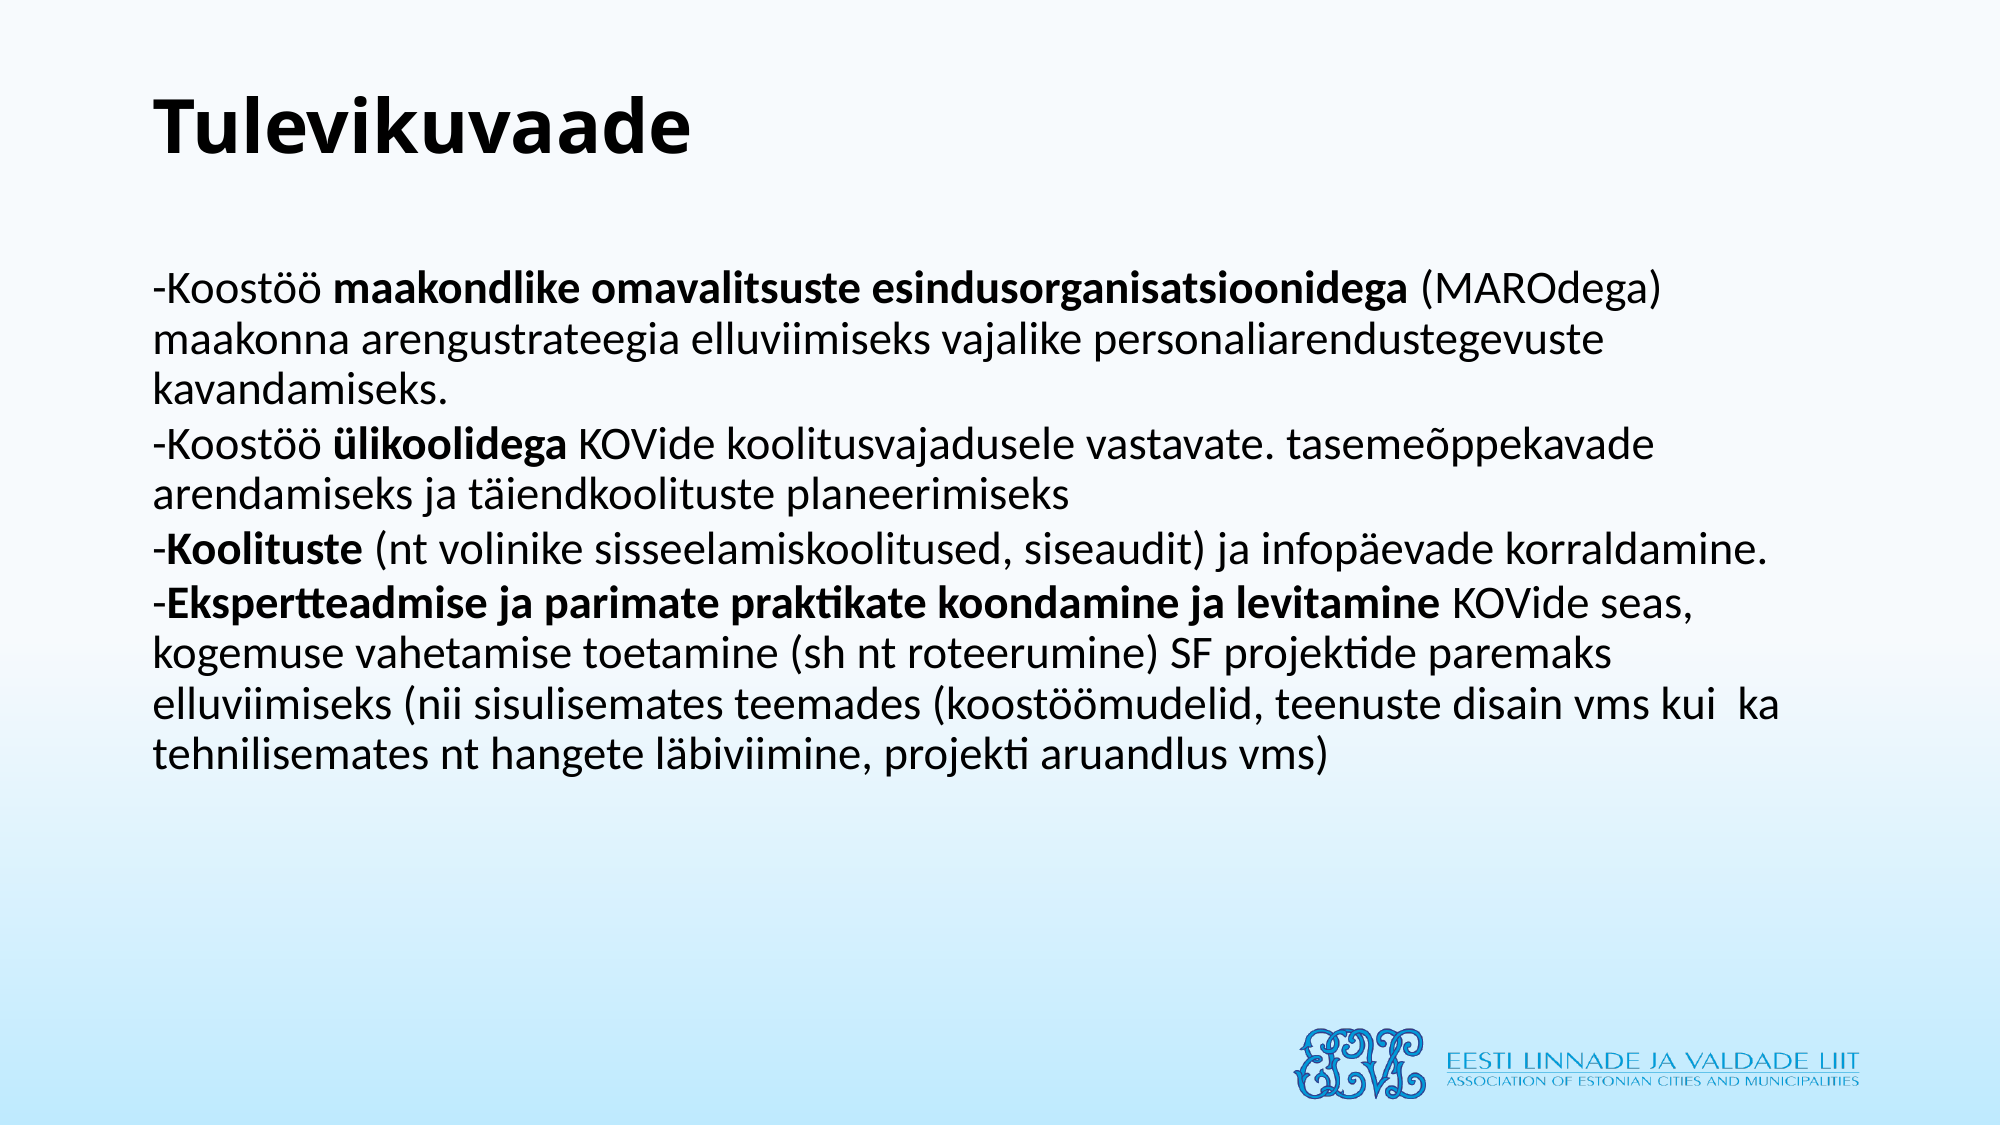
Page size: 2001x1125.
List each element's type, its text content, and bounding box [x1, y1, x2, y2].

title Tulevikuvaade [137, 29, 1863, 196]
list -Koostöö maakondlike omavalitsuste esindusorganisatsioonidega (MAROdega) maakonna arengustrateegia elluviimiseks vajalike personaliarendustegevuste kavandamiseks. -Koostöö ülikoolidega KOVide koolitusvajadusele vastavate. tasemeõppekavade arendamiseks ja täiendkoolituste planeerimiseks -Koolituste (nt volinike sisseelamiskoolitused, siseaudit) ja infopäevade korraldamine. -Ekspertteadmise ja parimate praktikate koondamine ja levitamine KOVide seas, kogemuse vahetamise toetamine (sh nt roteerumine) SF projektide paremaks elluviimiseks (nii sisulisemates teemades (koostöömudelid, teenuste disain vms kui ka tehnilisemates nt hangete läbiviimine, projekti aruandlus vms) [137, 196, 1863, 1009]
picture [1290, 1024, 1863, 1103]
